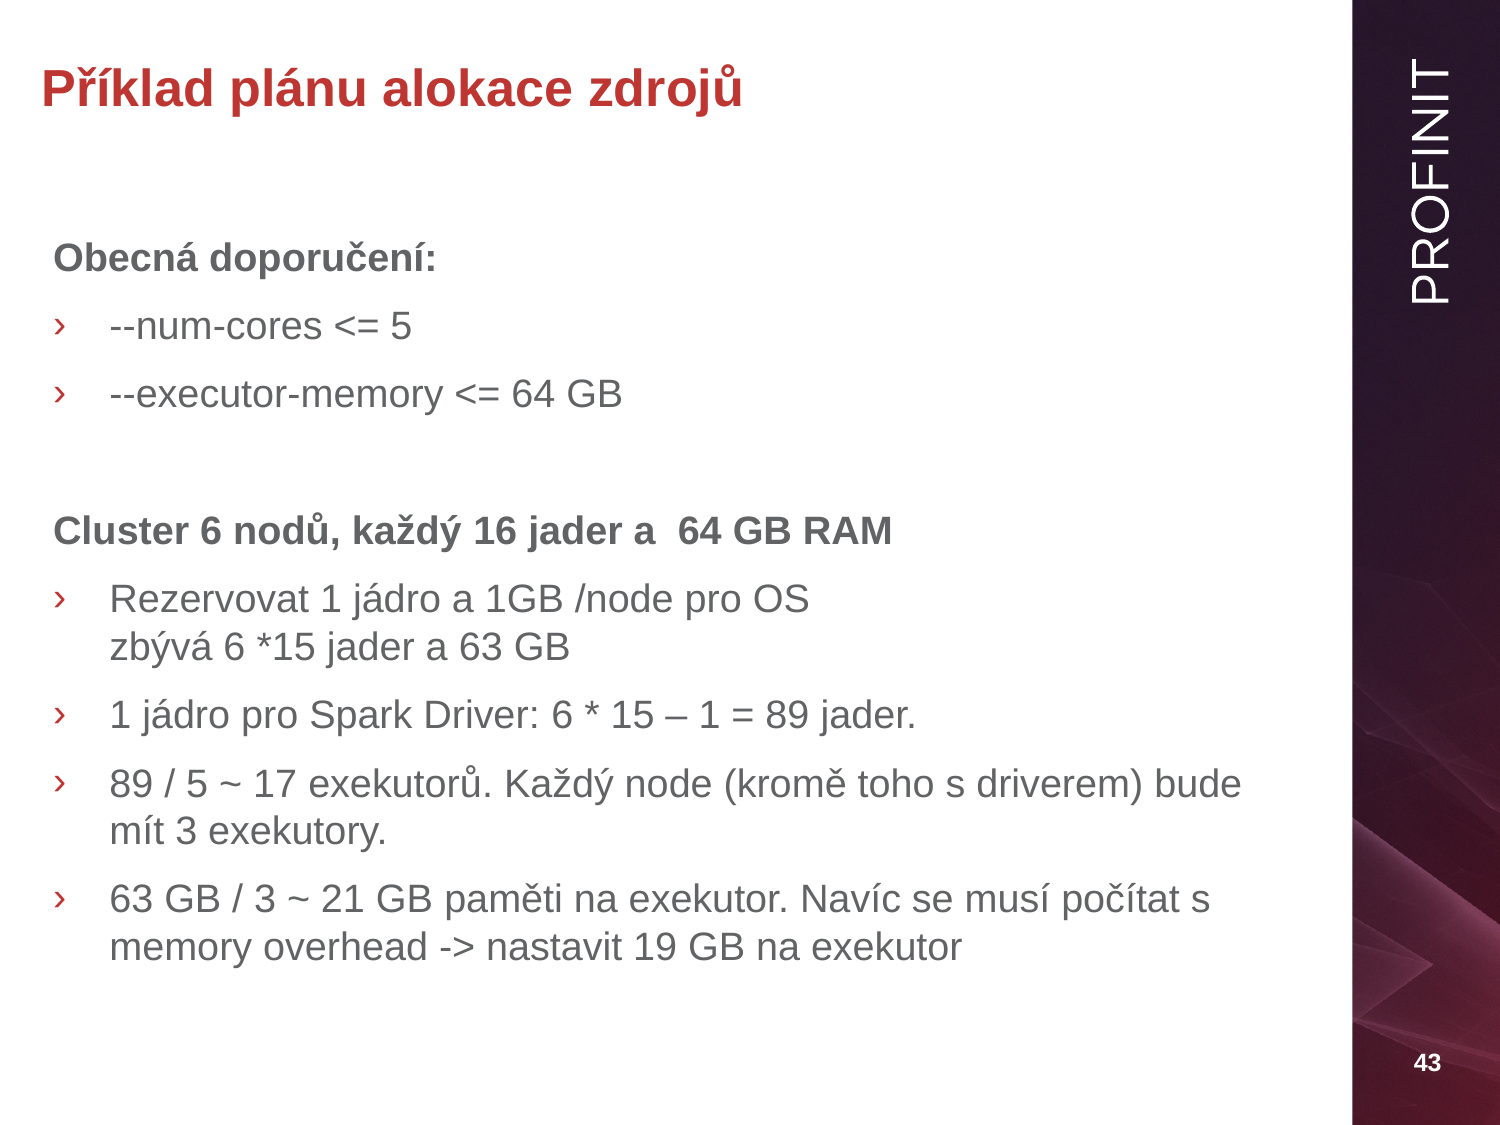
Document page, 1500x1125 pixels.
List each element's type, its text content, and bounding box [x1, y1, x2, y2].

list Obecná doporučení: --num-cores <= 5 --executor-memory <= 64 GB Cluster 6 nodů, každý 16 jader a 64 GB RAM Rezervovat 1 jádro a 1GB /node pro OS zbývá 6 *15 jader a 63 GB 1 jádro pro Spark Driver: 6 * 15 – 1 = 89 jader. 89 / 5 ~ 17 exekutorů. Každý node (kromě toho s driverem) bude mít 3 exekutory. 63 GB / 3 ~ 21 GB paměti na exekutor. Navíc se musí počítat s memory overhead -> nastavit 19 GB na exekutor [53, 231, 1294, 1071]
title Příklad plánu alokace zdrojů [41, 54, 1282, 173]
picture [1352, 0, 1500, 1125]
